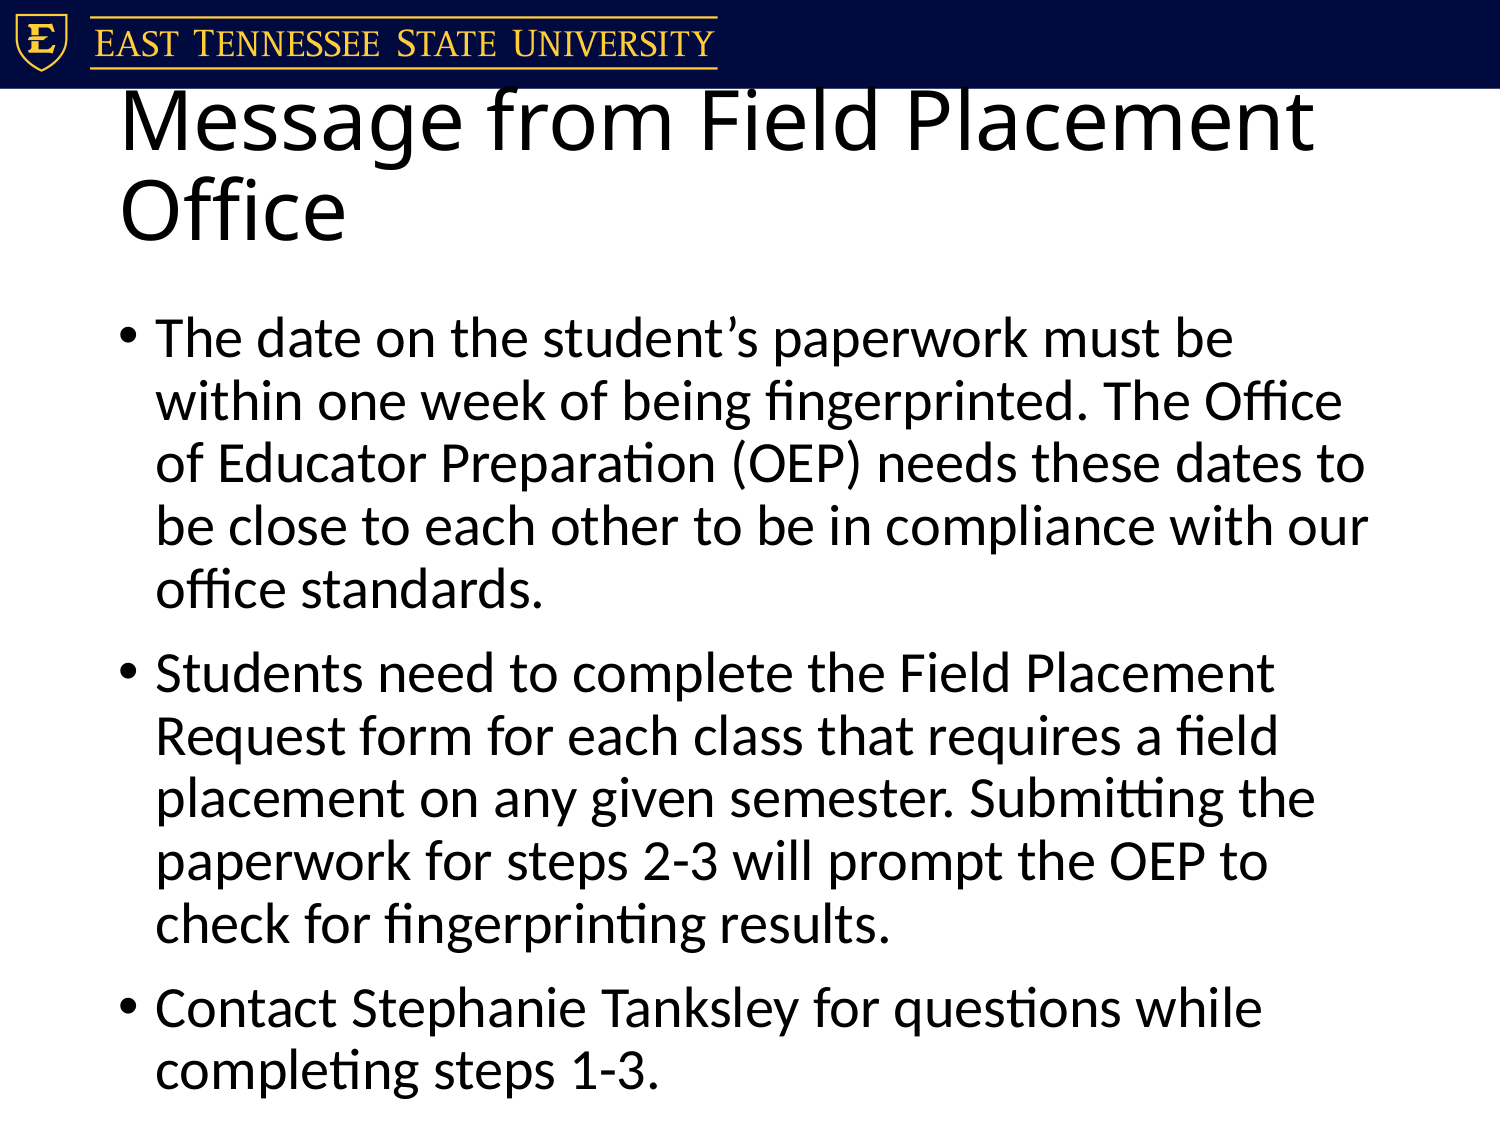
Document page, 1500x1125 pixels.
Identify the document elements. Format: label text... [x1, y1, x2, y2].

title Message from Field Placement Office [103, 59, 1397, 278]
picture [0, 0, 1500, 89]
list The date on the student’s paperwork must be within one week of being fingerprinted. The Office of Educator Preparation (OEP) needs these dates to be close to each other to be in compliance with our office standards. Students need to complete the Field Placement Request form for each class that requires a field placement on any given semester. Submitting the paperwork for steps 2-3 will prompt the OEP to check for fingerprinting results. Contact Stephanie Tanksley for questions while completing steps 1-3. [103, 299, 1397, 1125]
